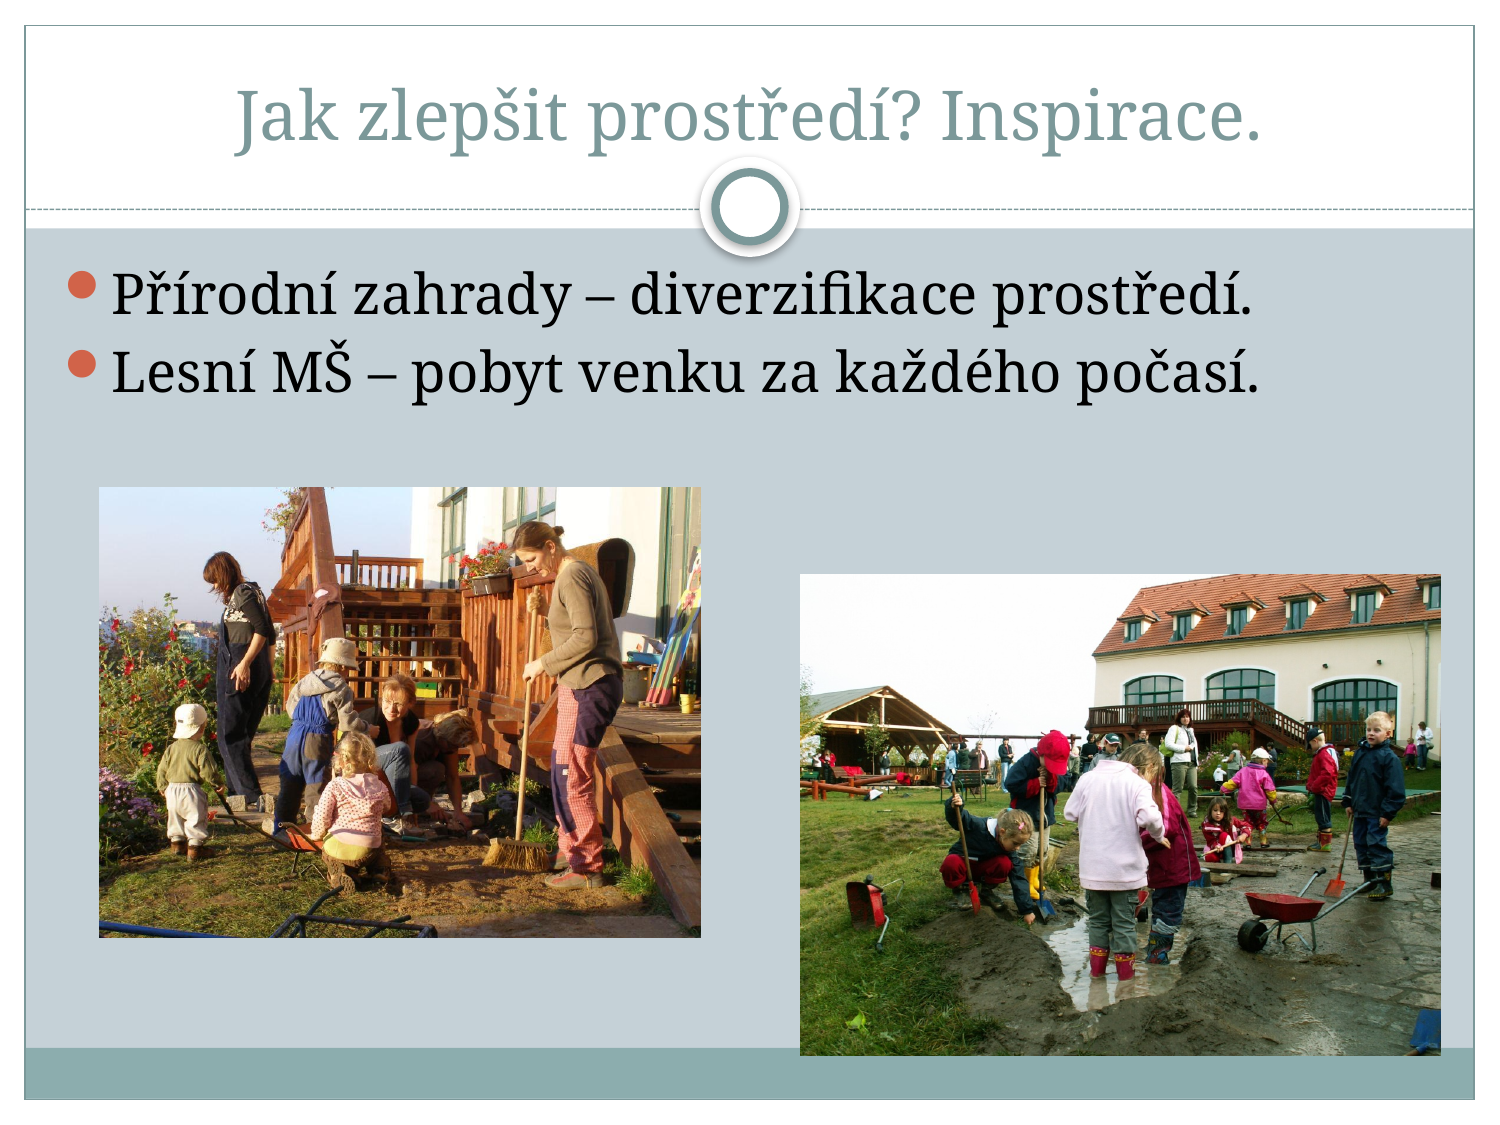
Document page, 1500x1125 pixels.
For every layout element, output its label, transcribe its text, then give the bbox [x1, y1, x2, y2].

picture [99, 487, 701, 938]
list Přírodní zahrady – diverzifikace prostředí. Lesní MŠ – pobyt venku za každého počasí. [49, 250, 1445, 1001]
picture [799, 574, 1441, 1056]
title Jak zlepšit prostředí? Inspirace. [49, 37, 1450, 162]
